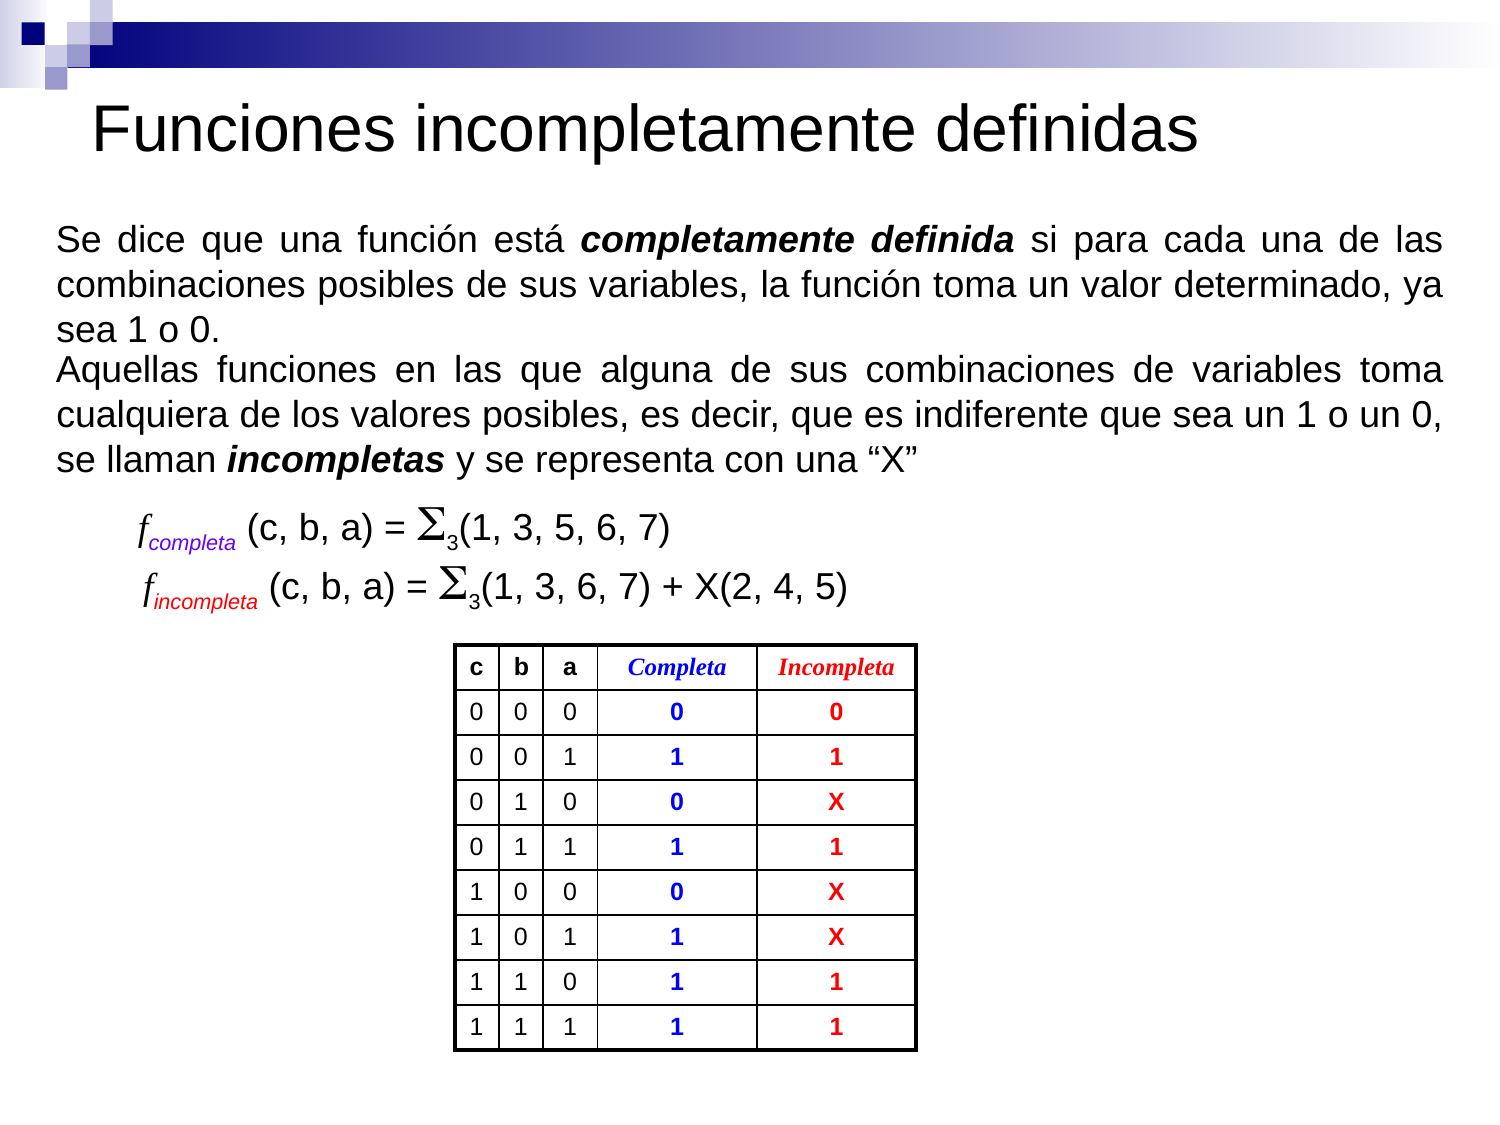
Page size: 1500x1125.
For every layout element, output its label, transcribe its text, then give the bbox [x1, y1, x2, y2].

table_cell 0 [457, 781, 498, 824]
table_cell 0 [758, 691, 914, 734]
table_cell 0 [500, 736, 542, 779]
table_cell 0 [457, 826, 498, 869]
table_cell 0 [598, 781, 756, 824]
text_box fincompleta (c, b, a) = 3(1, 3, 6, 7) + X(2, 4, 5) [143, 549, 851, 614]
text_box fcompleta (c, b, a) = 3(1, 3, 5, 6, 7) [138, 490, 673, 555]
table_cell 1 [500, 781, 542, 824]
table_cell 1 [598, 916, 756, 959]
table_cell 0 [457, 691, 498, 734]
table_cell 1 [457, 871, 498, 914]
text_box Se dice que una función está completamente definida si para cada una de las combinaciones posibles de sus variables, la función toma un valor determinado, ya sea 1 o 0. [41, 208, 1459, 315]
table_cell 1 [758, 1006, 914, 1048]
table_cell 1 [457, 961, 498, 1004]
table_cell 1 [500, 1006, 542, 1048]
table_cell 0 [500, 691, 542, 734]
table_cell 0 [598, 691, 756, 734]
table_cell 1 [598, 1006, 756, 1048]
text_box Aquellas funciones en las que alguna de sus combinaciones de variables toma cualquiera de los valores posibles, es decir, que es indiferente que sea un 1 o un 0, se llaman incompletas y se representa con una “X” [41, 338, 1459, 480]
table_cell X [758, 781, 914, 824]
table_cell 1 [598, 961, 756, 1004]
table_cell 1 [544, 736, 597, 779]
title Funciones incompletamente definidas [76, 77, 1428, 173]
table_cell 1 [598, 736, 756, 779]
table_cell 0 [544, 961, 597, 1004]
table_cell 1 [598, 826, 756, 869]
table_cell 1 [500, 961, 542, 1004]
table_cell 1 [758, 826, 914, 869]
table_cell 1 [544, 916, 597, 959]
table_cell X [758, 916, 914, 959]
table_cell 0 [544, 781, 597, 824]
table_cell 1 [457, 916, 498, 959]
table_cell 0 [500, 916, 542, 959]
table_cell 0 [544, 691, 597, 734]
table_cell 1 [758, 736, 914, 779]
table_cell 0 [500, 871, 542, 914]
table_header Incompleta [758, 647, 914, 689]
table_header a [544, 647, 597, 689]
table_cell 1 [544, 1006, 597, 1048]
table_header c [457, 647, 498, 689]
table_header b [500, 647, 542, 689]
table_cell 1 [758, 961, 914, 1004]
table_cell 1 [457, 1006, 498, 1048]
table_header Completa [598, 647, 756, 689]
table_cell 0 [544, 871, 597, 914]
table_cell 1 [544, 826, 597, 869]
table_cell 0 [598, 871, 756, 914]
table_cell 1 [500, 826, 542, 869]
table_cell 0 [457, 736, 498, 779]
table_cell X [758, 871, 914, 914]
